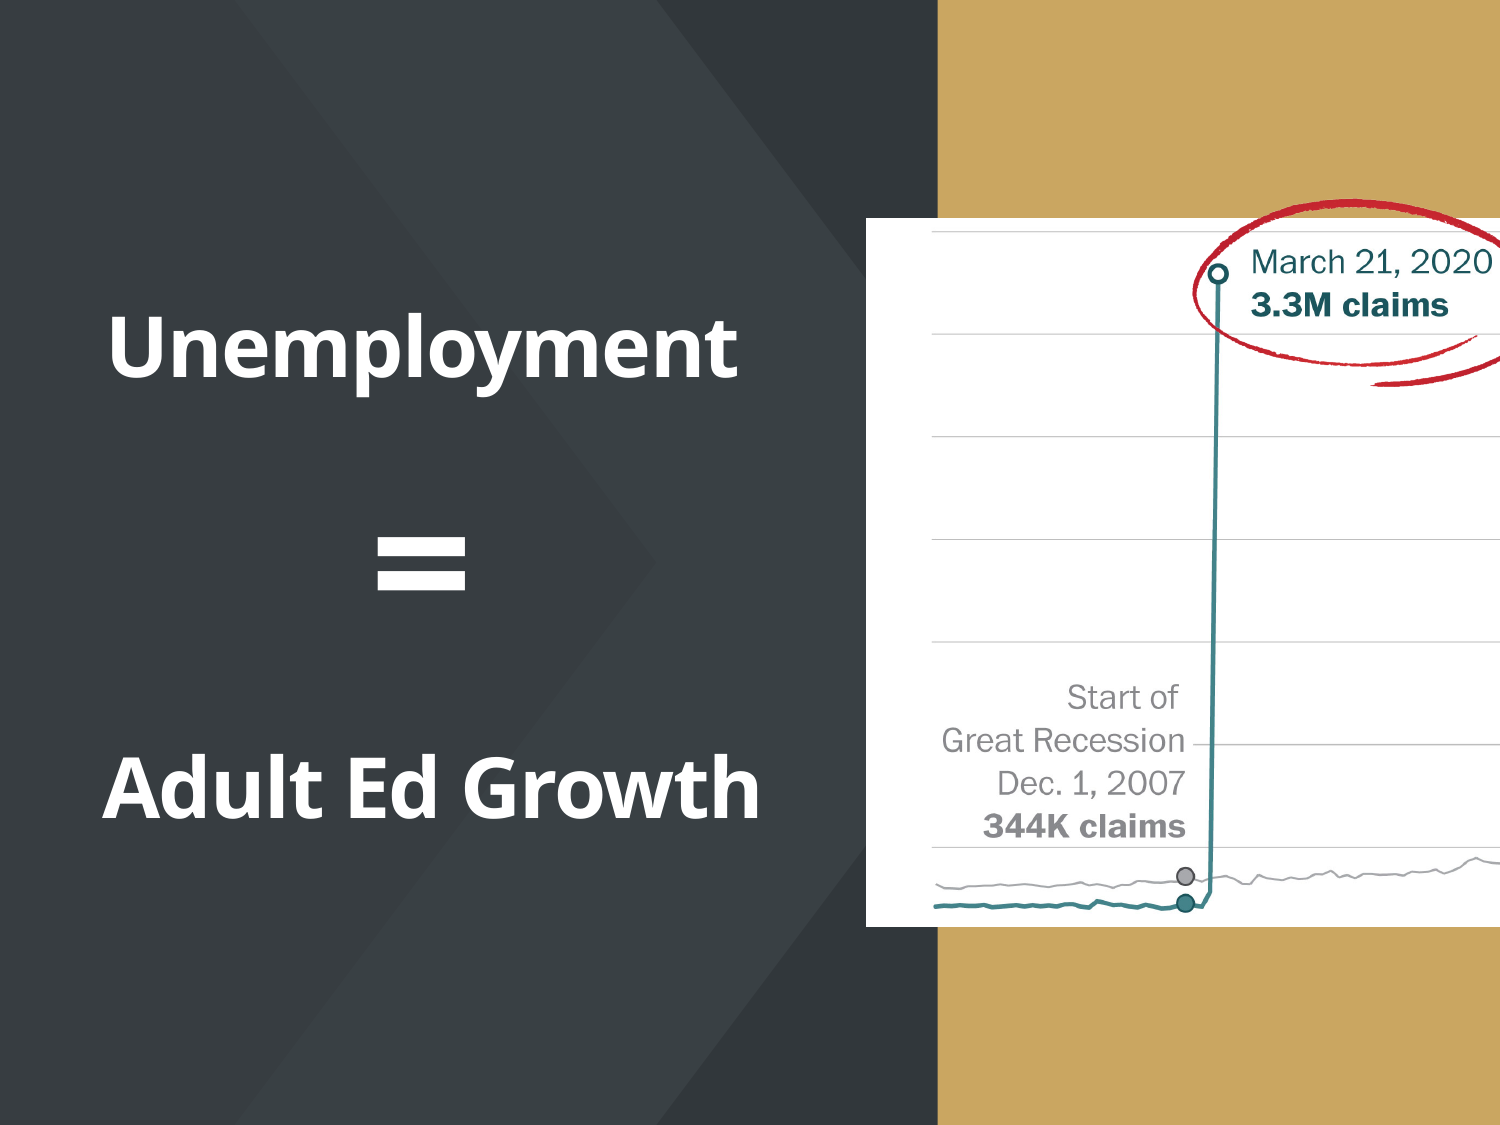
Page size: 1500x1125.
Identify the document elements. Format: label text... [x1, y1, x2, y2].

picture [865, 197, 1500, 928]
text_box Unemployment = Adult Ed Growth [40, 437, 826, 842]
